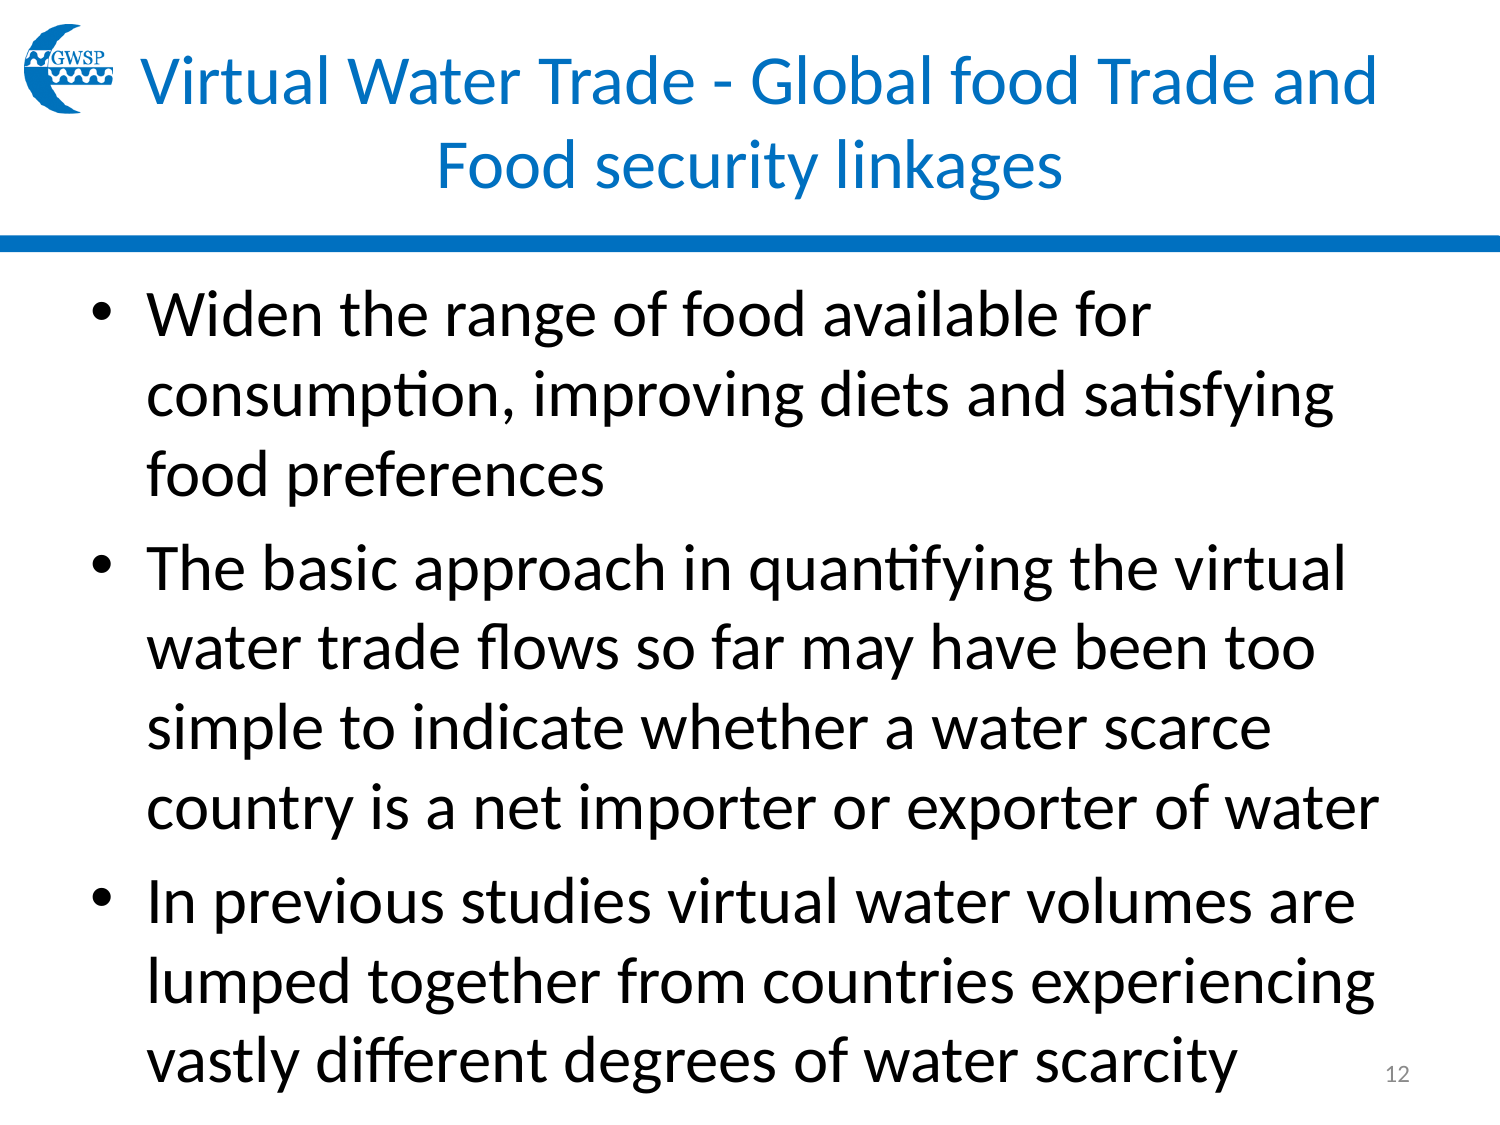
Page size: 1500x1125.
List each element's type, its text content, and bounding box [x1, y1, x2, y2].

title Virtual Water Trade - Global food Trade and Food security linkages [75, 24, 1425, 213]
text_box [0, 235, 1500, 253]
list Widen the range of food available for consumption, improving diets and satisfying food preferences The basic approach in quantifying the virtual water trade flows so far may have been too simple to indicate whether a water scarce country is a net importer or exporter of water In previous studies virtual water volumes are lumped together from countries experiencing vastly different degrees of water scarcity [75, 262, 1425, 1125]
picture [24, 24, 113, 114]
slide_number 12 [1074, 1042, 1425, 1103]
